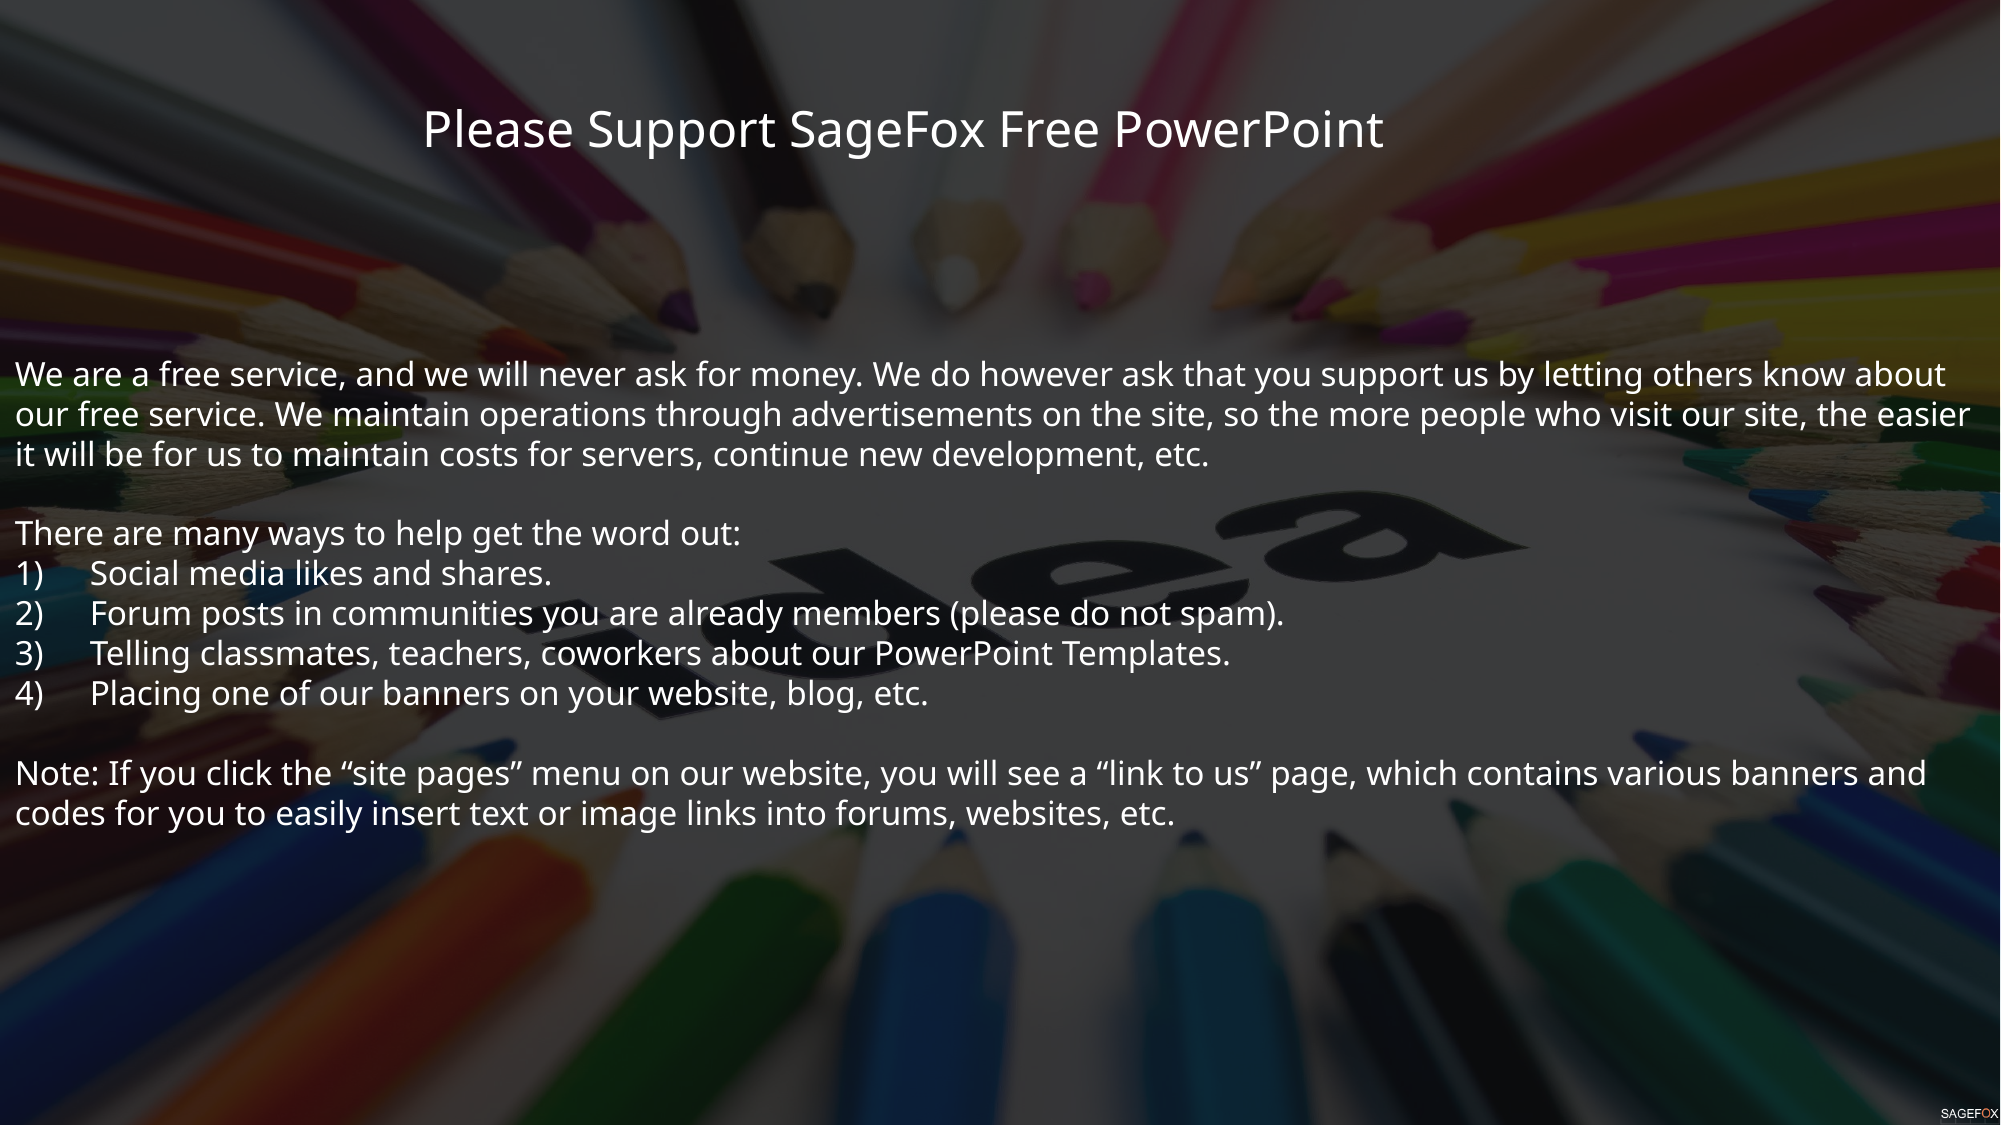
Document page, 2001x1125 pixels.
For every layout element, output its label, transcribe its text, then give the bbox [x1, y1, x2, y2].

title Please Support SageFox Free PowerPoint [363, 72, 1444, 190]
text_box We are a free service, and we will never ask for money. We do however ask that you support us by letting others know about our free service. We maintain operations through advertisements on the site, so the more people who visit our site, the easier it will be for us to maintain costs for servers, continue new development, etc. There are many ways to help get the word out: Social media likes and shares. Forum posts in communities you are already members (please do not spam). Telling classmates, teachers, coworkers about our PowerPoint Templates. Placing one of our banners on your website, blog, etc. Note: If you click the “site pages” menu on our website, you will see a “link to us” page, which contains various banners and codes for you to easily insert text or image links into forums, websites, etc. [0, 0, 2000, 1125]
